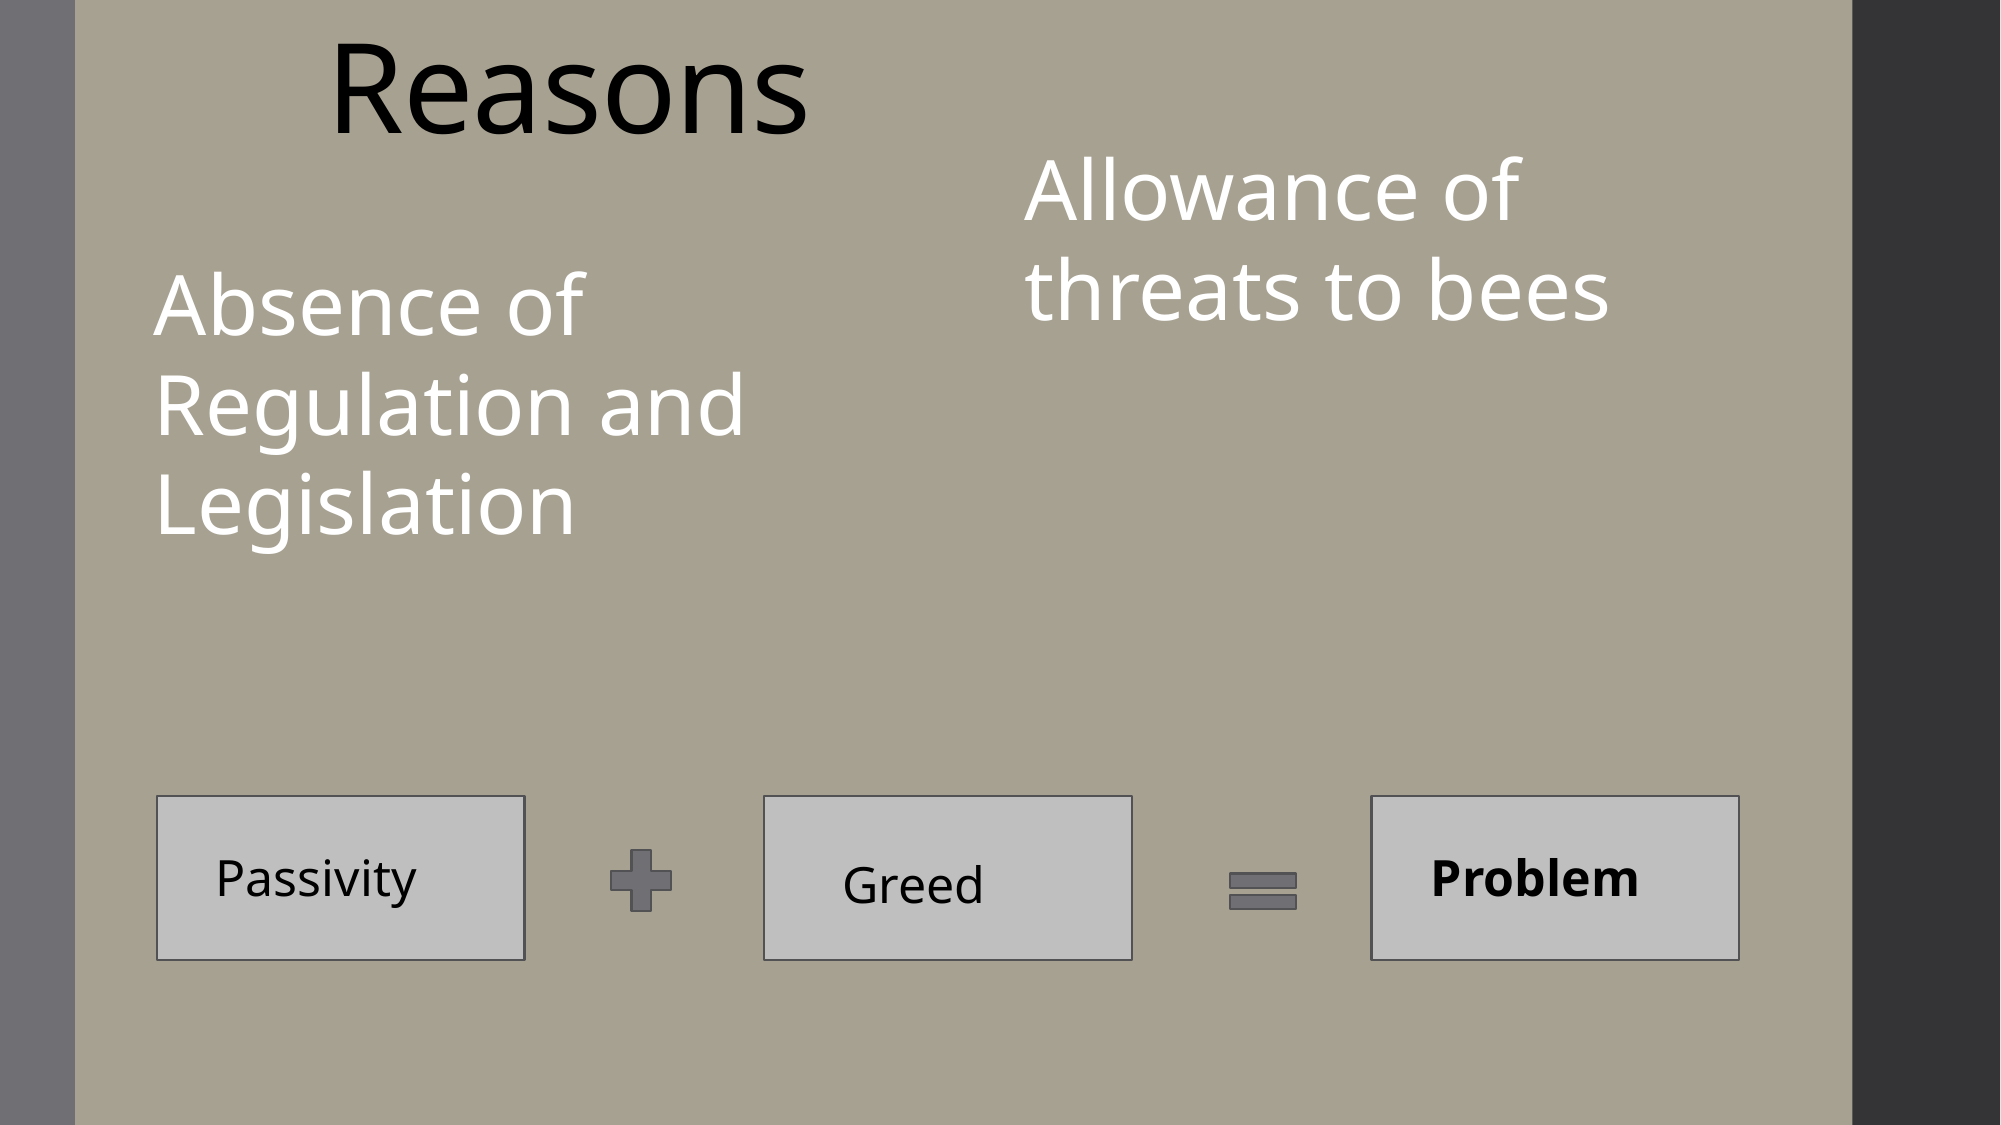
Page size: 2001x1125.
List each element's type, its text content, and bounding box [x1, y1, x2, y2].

text_box [763, 795, 1133, 961]
text_box [1370, 795, 1740, 961]
text_box Greed [827, 845, 1297, 921]
text_box [156, 795, 526, 961]
text_box Passivity [200, 839, 671, 915]
text_box Absence of Regulation and Legislation [139, 244, 804, 560]
title Reasons [0, 0, 1342, 413]
text_box Allowance of threats to bees [1009, 129, 1675, 345]
text_box [0, 413, 76, 1125]
text_box Problem [1415, 839, 1886, 915]
